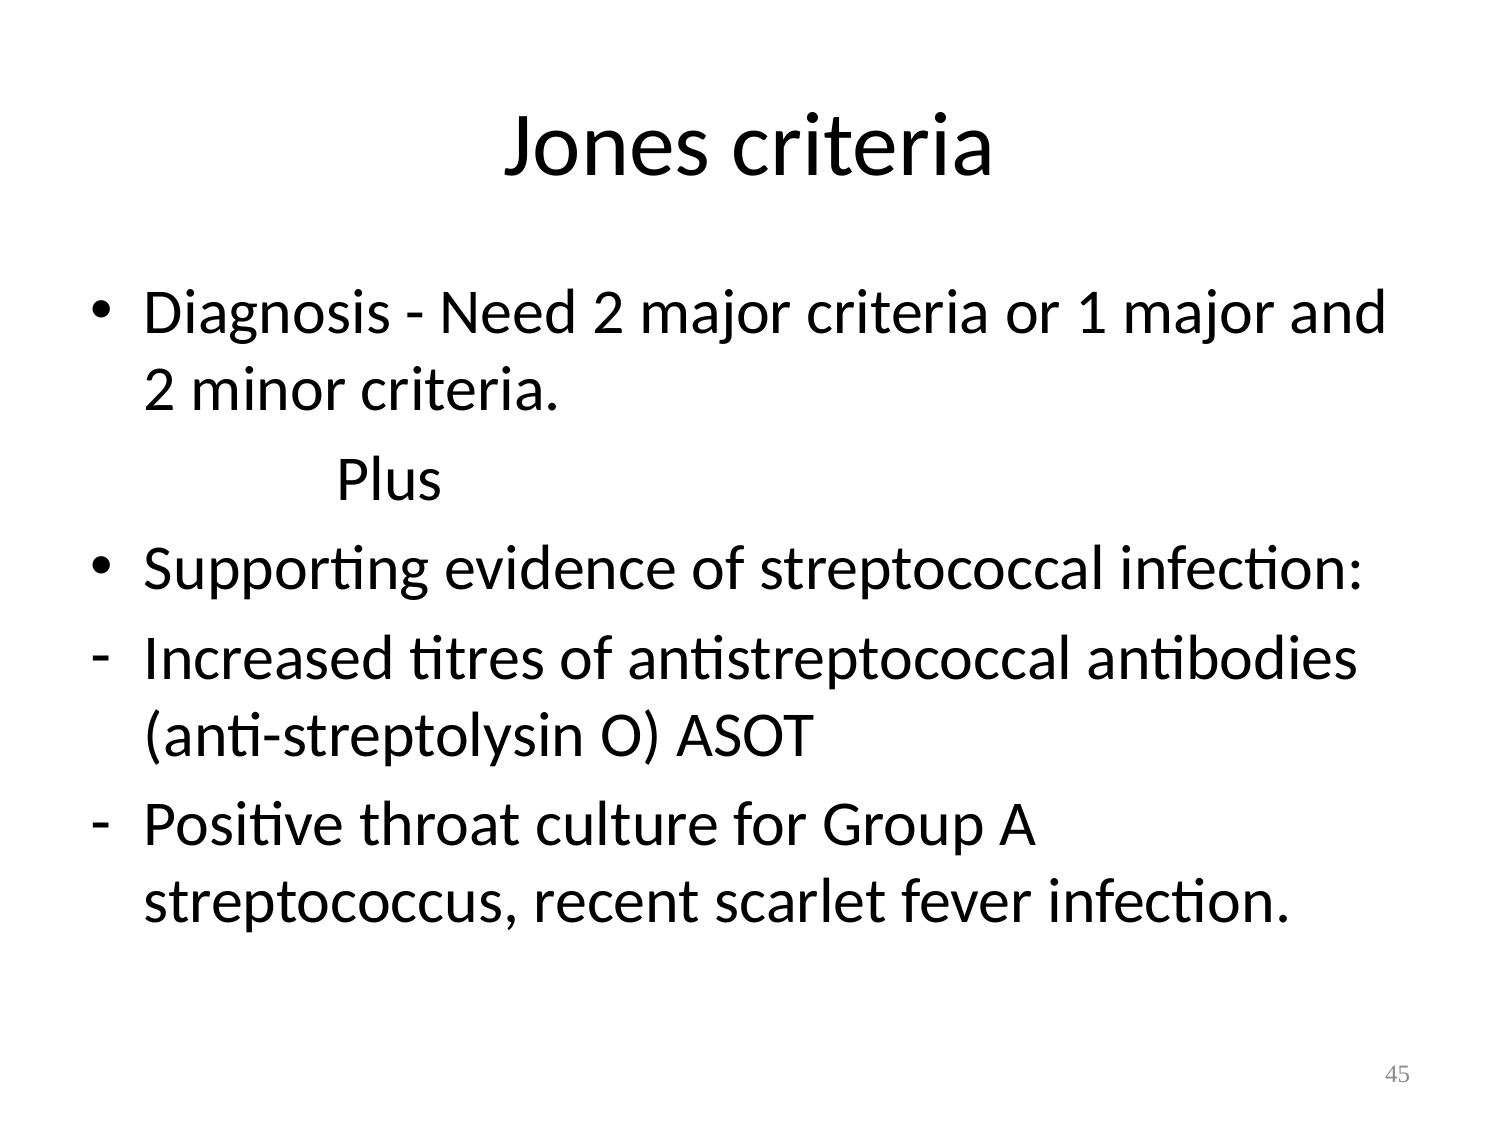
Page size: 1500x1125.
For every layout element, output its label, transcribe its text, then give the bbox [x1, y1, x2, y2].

list Diagnosis - Need 2 major criteria or 1 major and 2 minor criteria. Plus Supporting evidence of streptococcal infection: Increased titres of antistreptococcal antibodies (anti-streptolysin O) ASOT Positive throat culture for Group A streptococcus, recent scarlet fever infection. [75, 262, 1425, 1005]
slide_number 45 [1074, 1042, 1425, 1103]
title Jones criteria [75, 45, 1425, 233]
